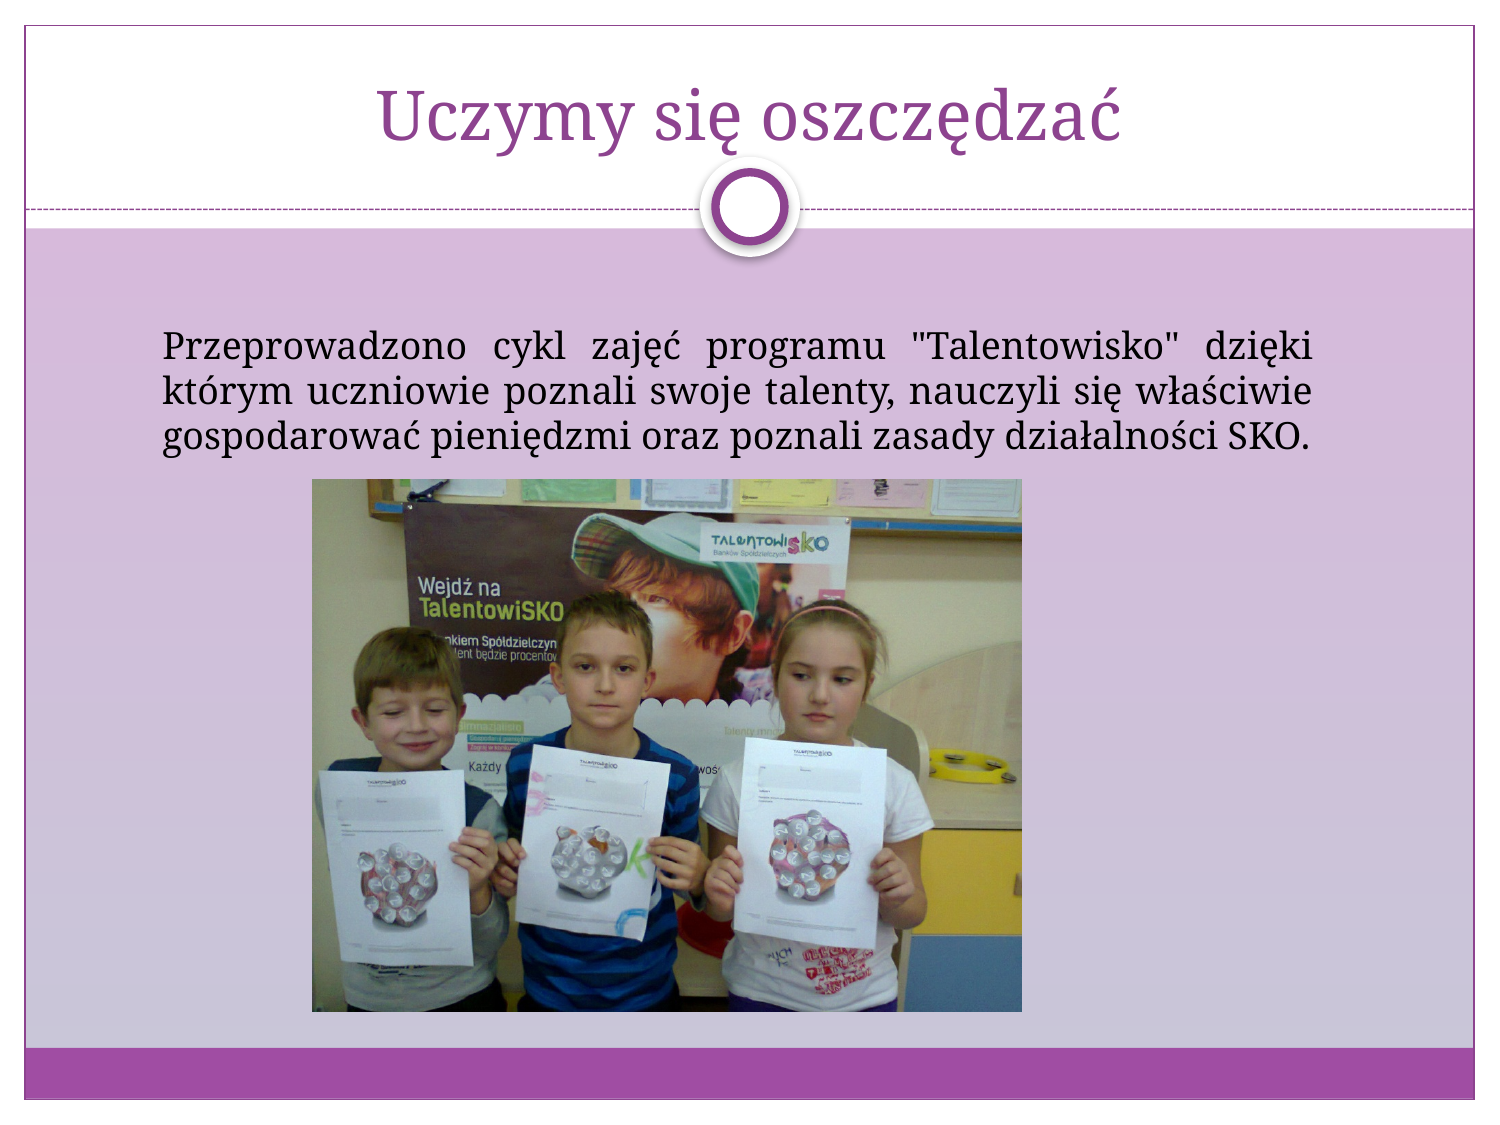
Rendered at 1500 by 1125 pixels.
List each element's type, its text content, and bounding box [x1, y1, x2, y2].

text_box Przeprowadzono cykl zajęć programu "Talentowisko" dzięki którym uczniowie poznali swoje talenty, nauczyli się właściwie gospodarować pieniędzmi oraz poznali zasady działalności SKO. [147, 314, 1329, 465]
title Uczymy się oszczędzać [49, 37, 1450, 162]
picture [312, 479, 1022, 1012]
